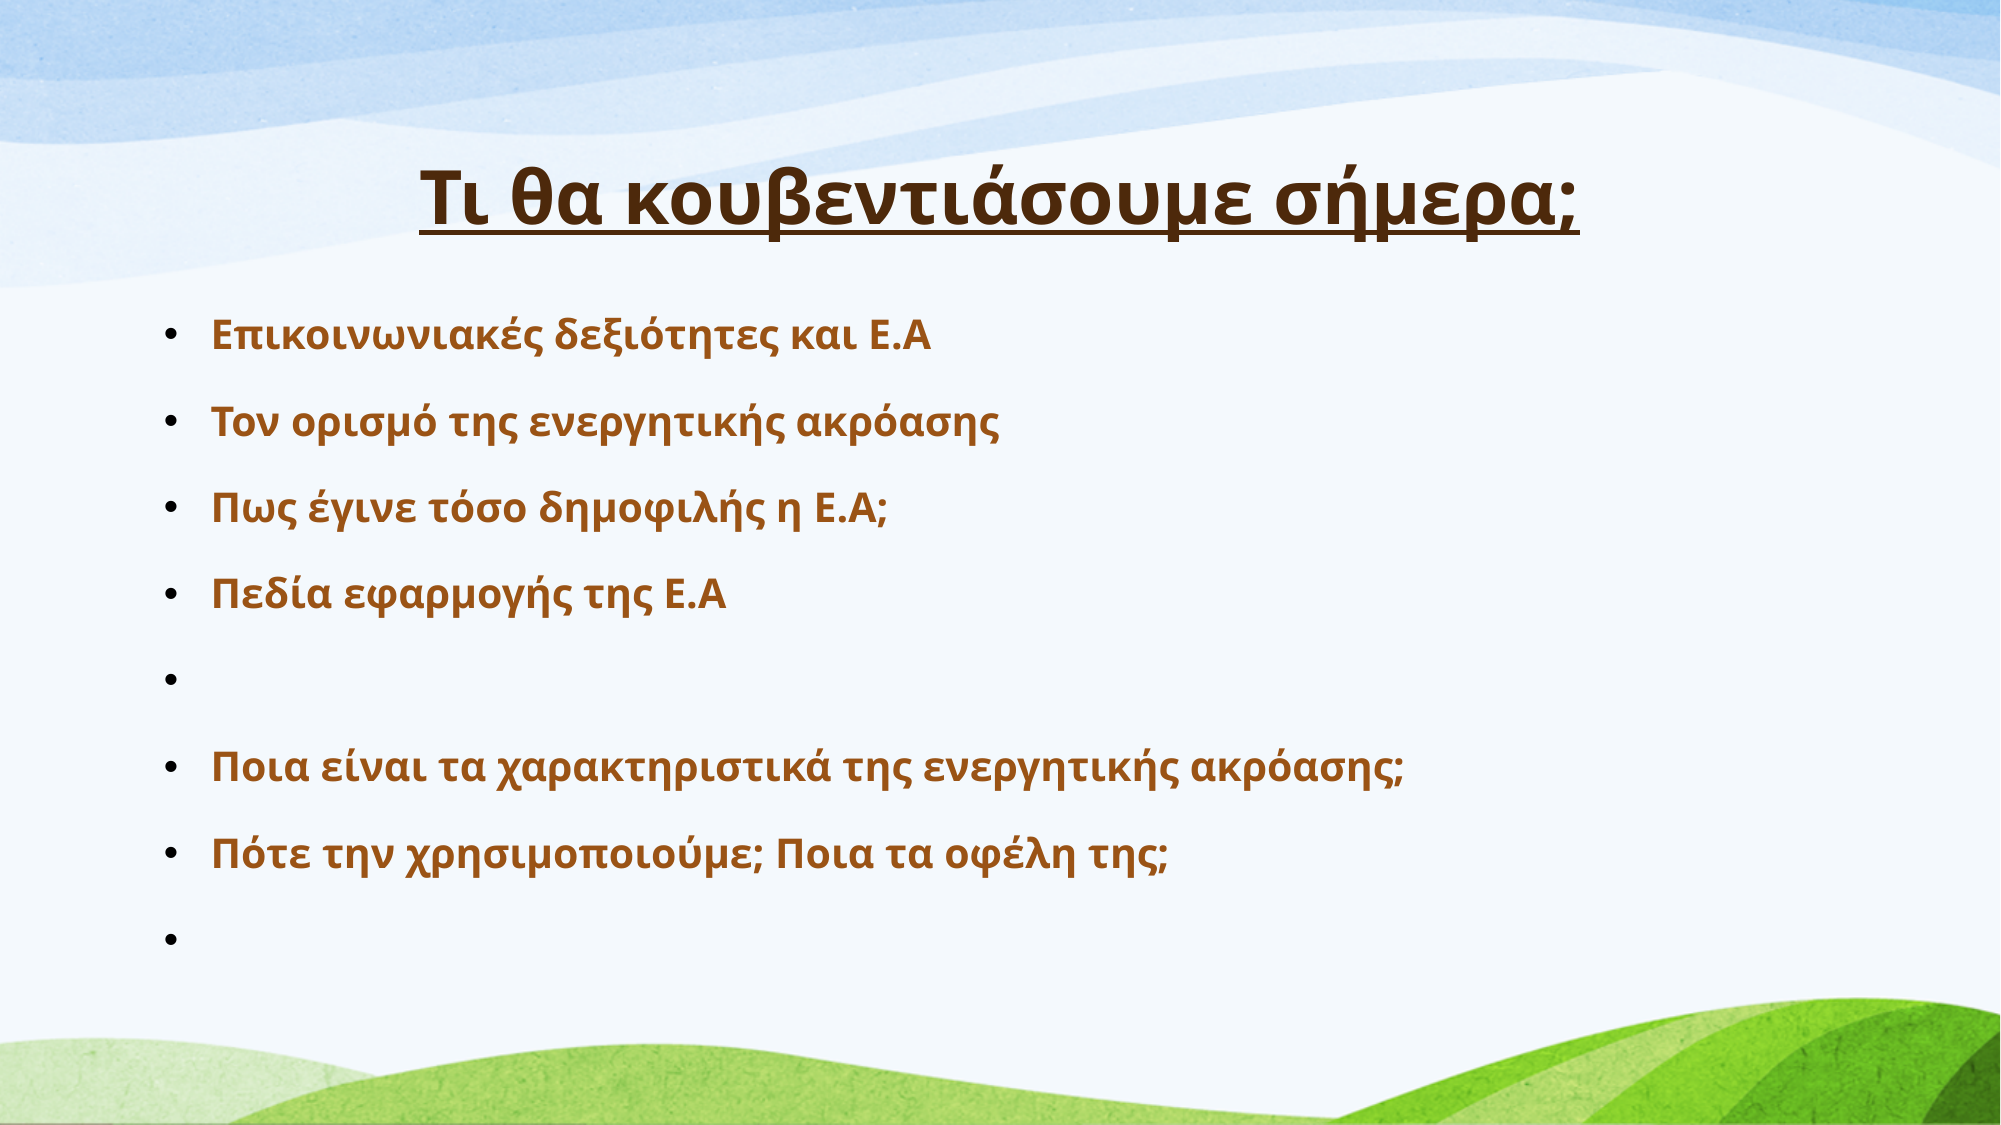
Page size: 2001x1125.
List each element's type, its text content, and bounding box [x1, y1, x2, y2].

text_box Επικοινωνιακές δεξιότητες και Ε.Α Τον ορισμό της ενεργητικής ακρόασης Πως έγινε τόσο δημοφιλής η Ε.Α; Πεδία εφαρμογής της Ε.Α Ποια είναι τα χαρακτηριστικά της ενεργητικής ακρόασης; Πότε την χρησιμοποιούμε; Ποια τα οφέλη της; [148, 298, 1799, 982]
picture [0, 0, 2001, 1125]
text_box Τι θα κουβεντιάσουμε σήμερα; [174, 50, 1825, 250]
